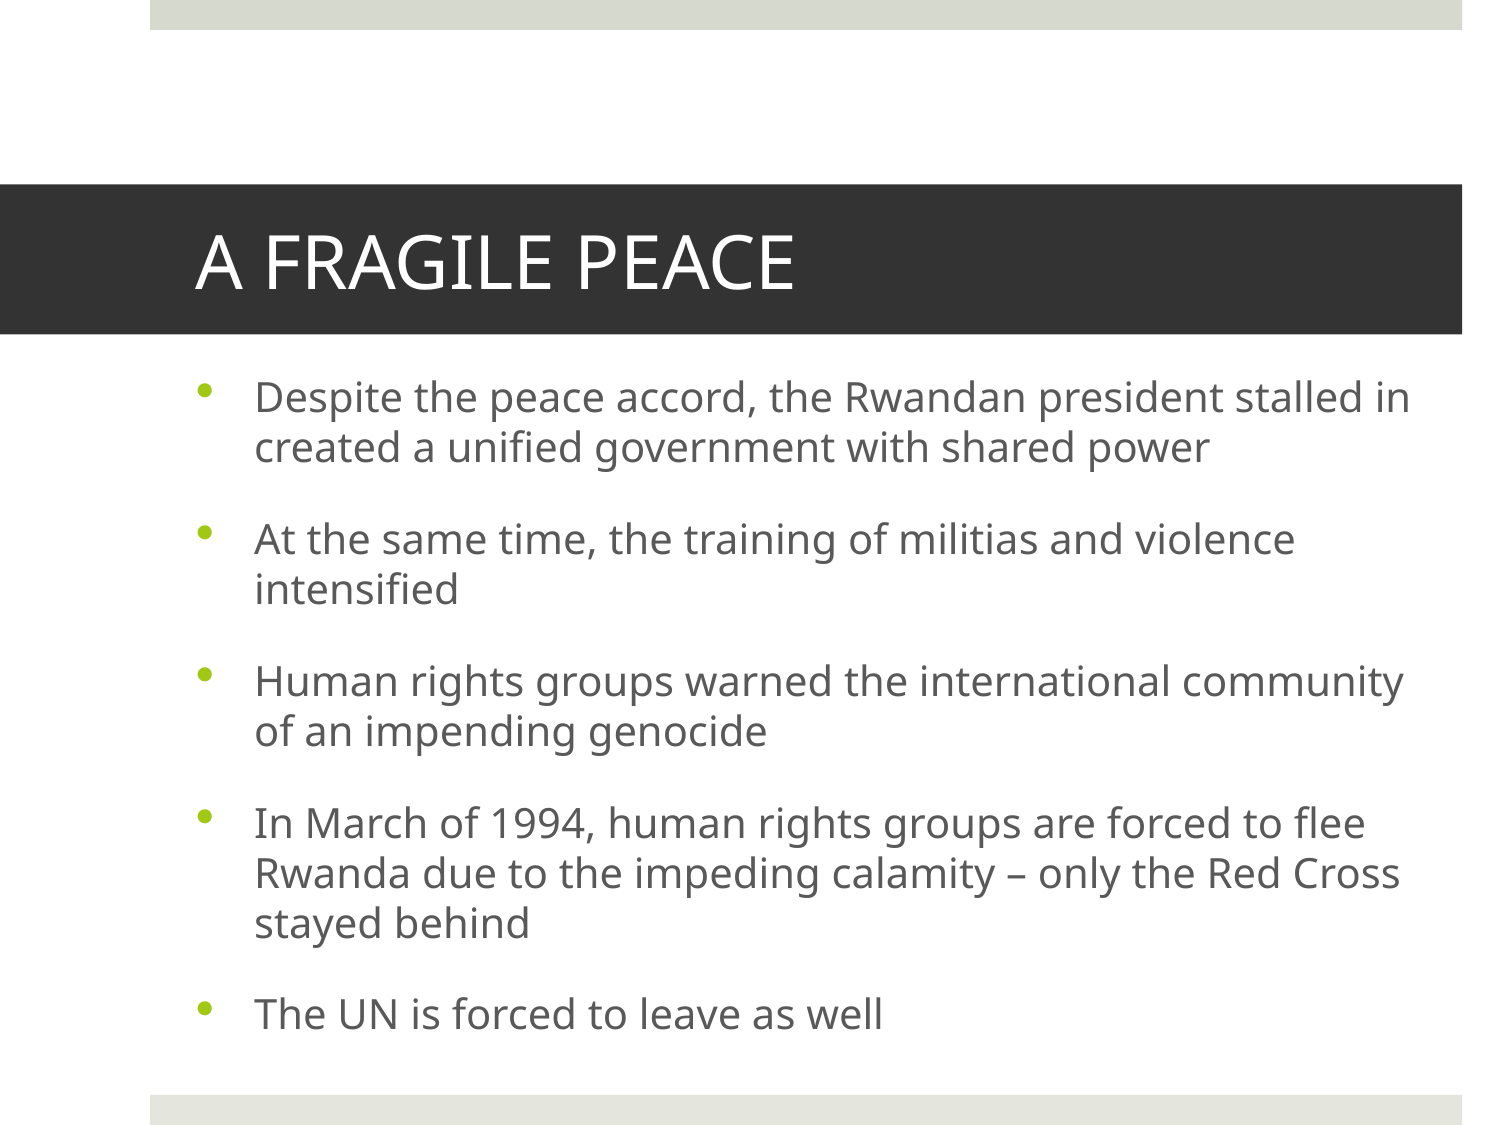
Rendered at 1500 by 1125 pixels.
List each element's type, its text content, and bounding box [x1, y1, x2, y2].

list Despite the peace accord, the Rwandan president stalled in created a unified government with shared power At the same time, the training of militias and violence intensified Human rights groups warned the international community of an impending genocide In March of 1994, human rights groups are forced to flee Rwanda due to the impeding calamity – only the Red Cross stayed behind The UN is forced to leave as well [182, 363, 1432, 1125]
title A FRAGILE PEACE [0, 184, 1463, 335]
